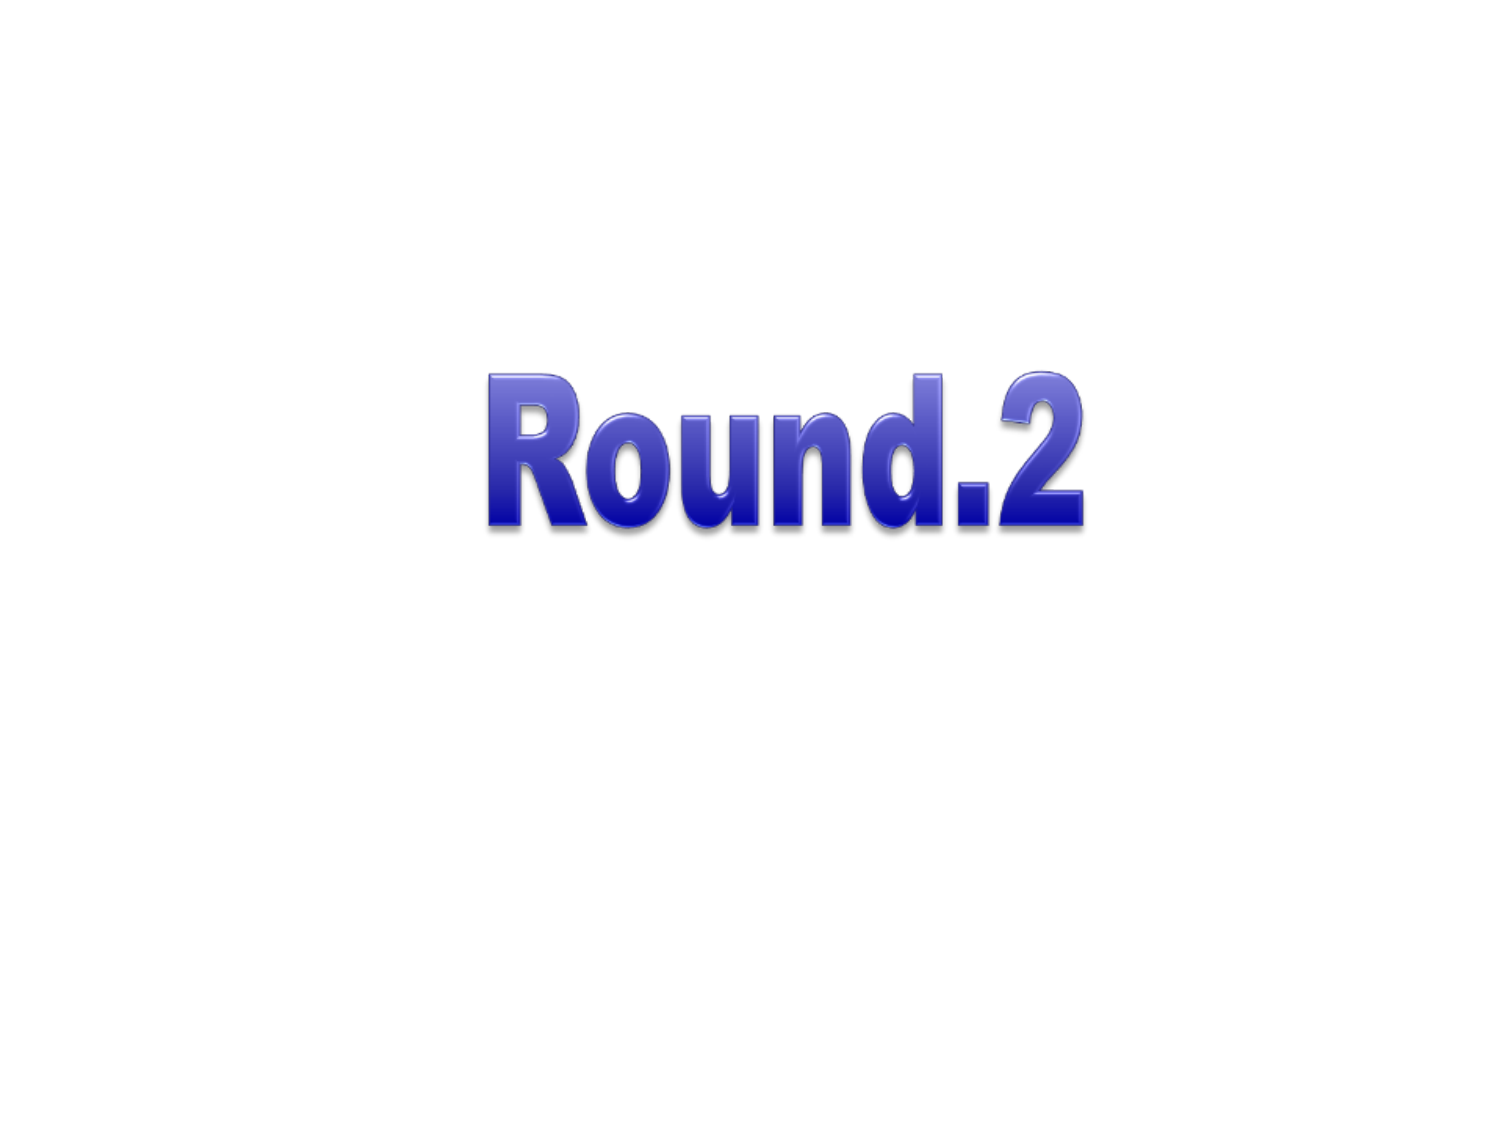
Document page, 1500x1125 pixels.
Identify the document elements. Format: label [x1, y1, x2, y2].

picture [477, 367, 1094, 546]
